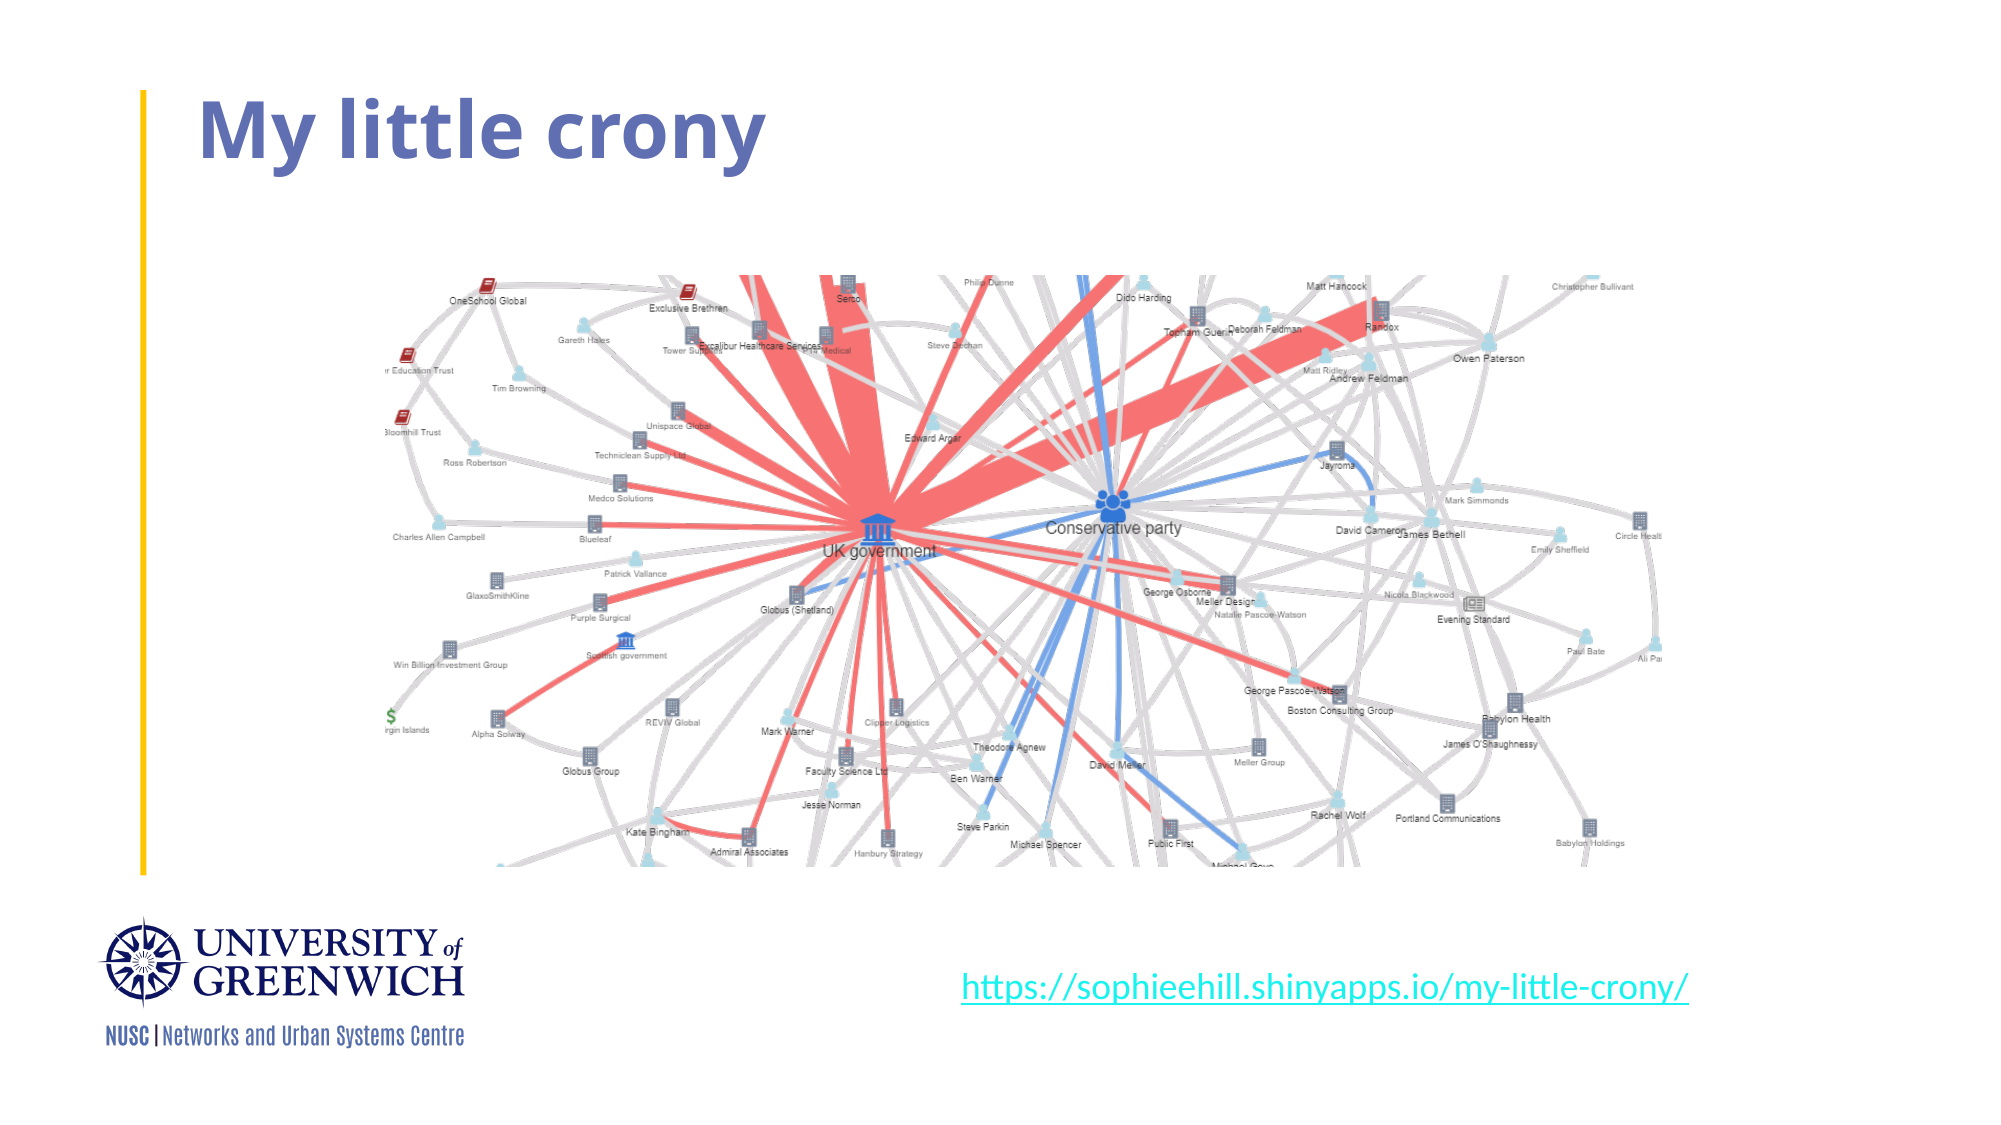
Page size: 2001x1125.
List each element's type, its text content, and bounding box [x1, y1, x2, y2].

title My little crony [196, 90, 1851, 256]
text_box https://sophieehill.shinyapps.io/my-little-crony/ [946, 955, 1705, 1015]
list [385, 275, 1662, 867]
